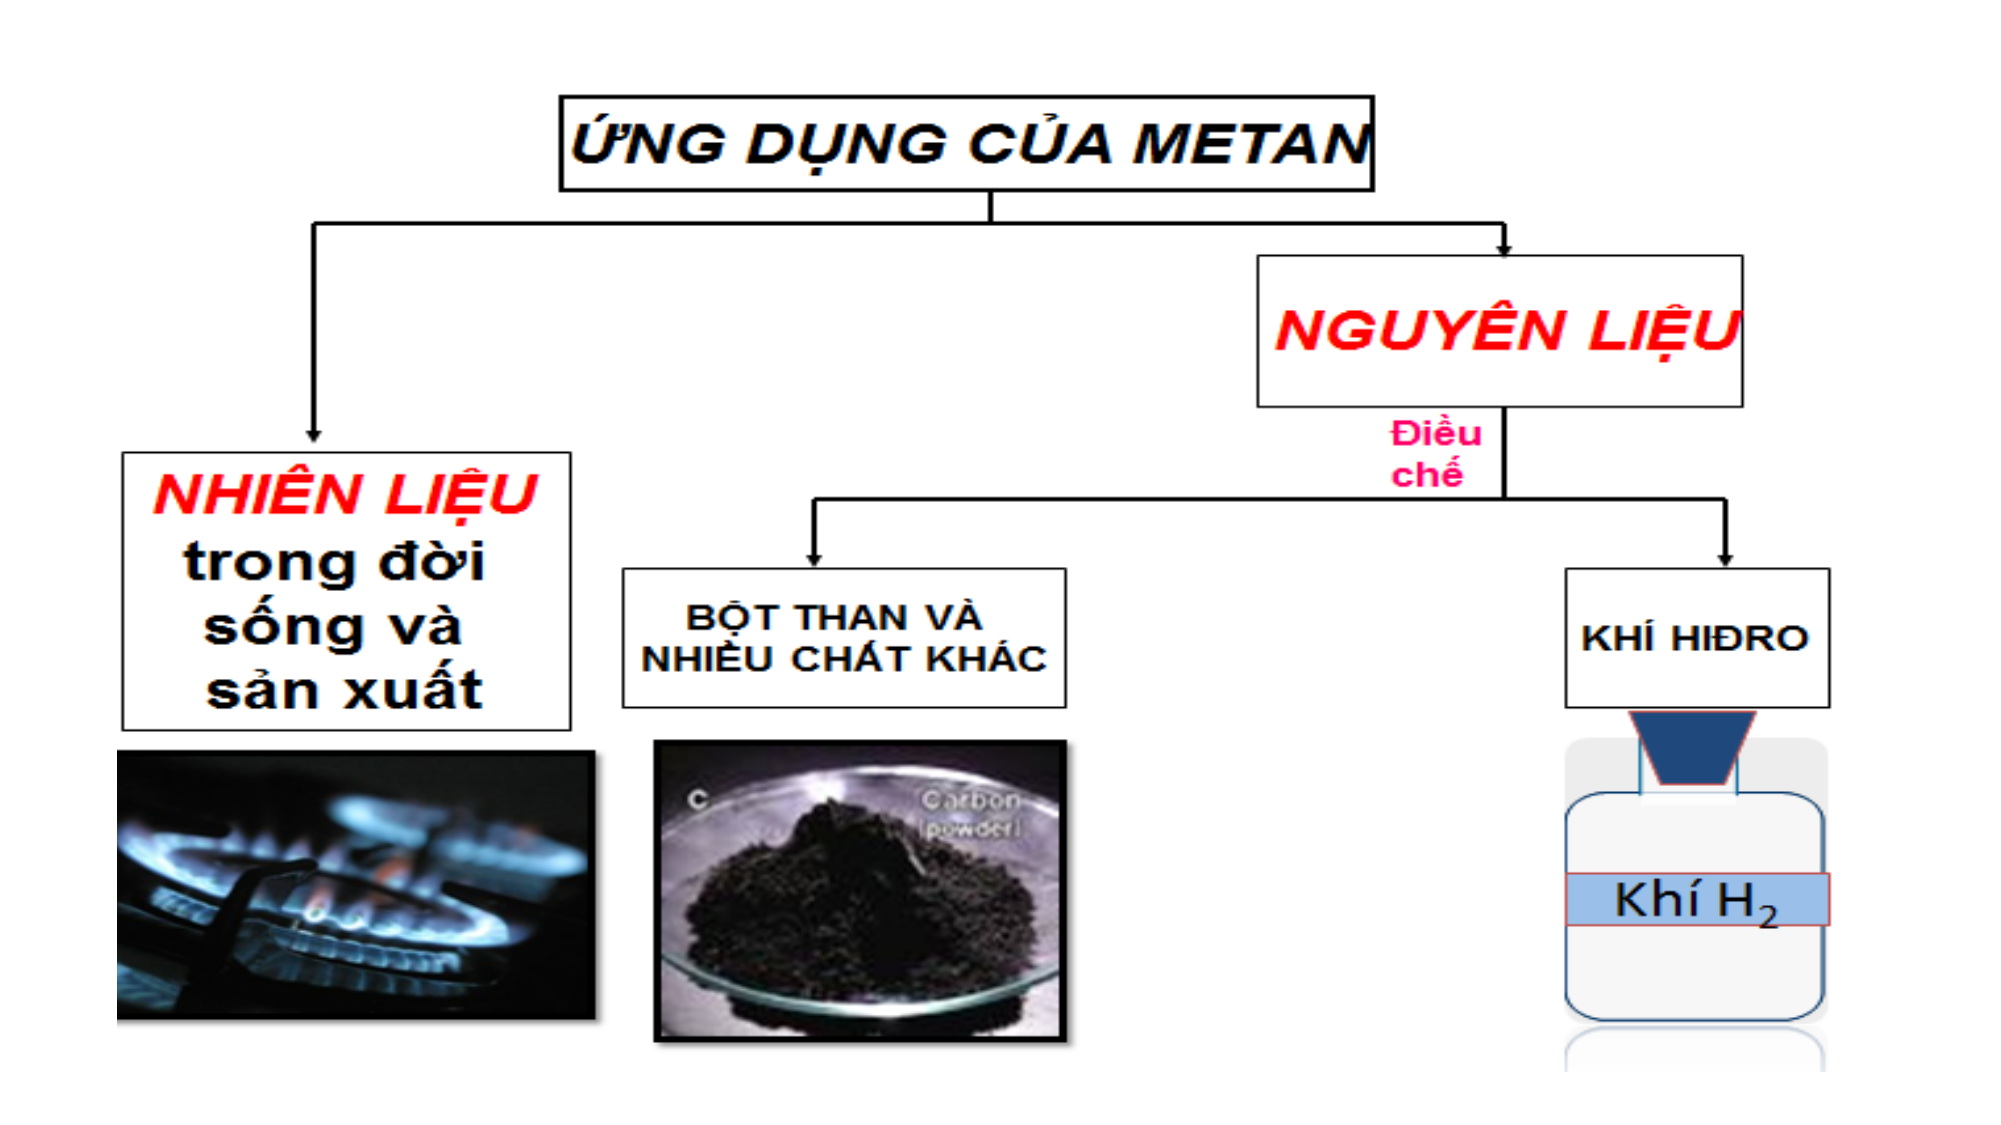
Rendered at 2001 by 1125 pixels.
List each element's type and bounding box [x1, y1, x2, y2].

list [117, 85, 1850, 1072]
